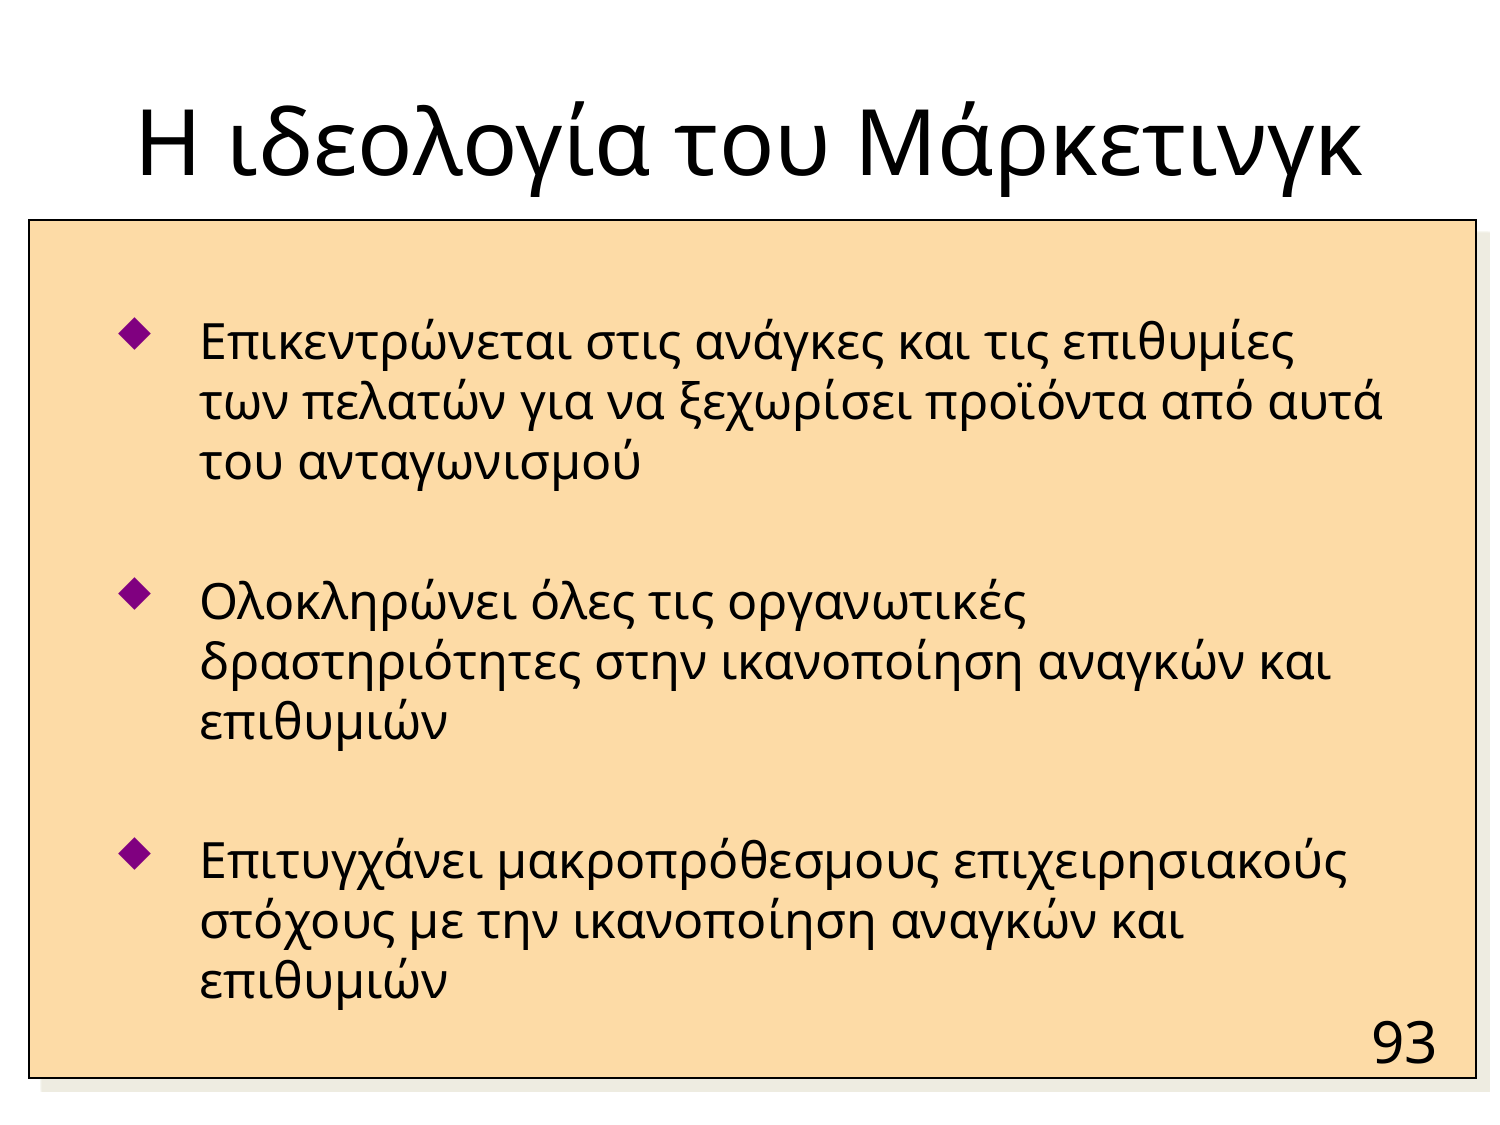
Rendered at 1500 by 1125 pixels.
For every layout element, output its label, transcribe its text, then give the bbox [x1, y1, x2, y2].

text_box [29, 219, 1477, 1078]
text_box Επικεντρώνεται στις ανάγκες και τις επιθυμίες των πελατών για να ξεχωρίσει προϊόντα από αυτά του ανταγωνισμού Ολοκληρώνει όλες τις οργανωτικές δραστηριότητες στην ικανοποίηση αναγκών και επιθυμιών Επιτυγχάνει μακροπρόθεσμους επιχειρησιακούς στόχους με την ικανοποίηση αναγκών και επιθυμιών [100, 231, 1413, 971]
title Η ιδεολογία του Μάρκετινγκ [75, 45, 1425, 219]
text_box 93 [1247, 999, 1500, 1086]
